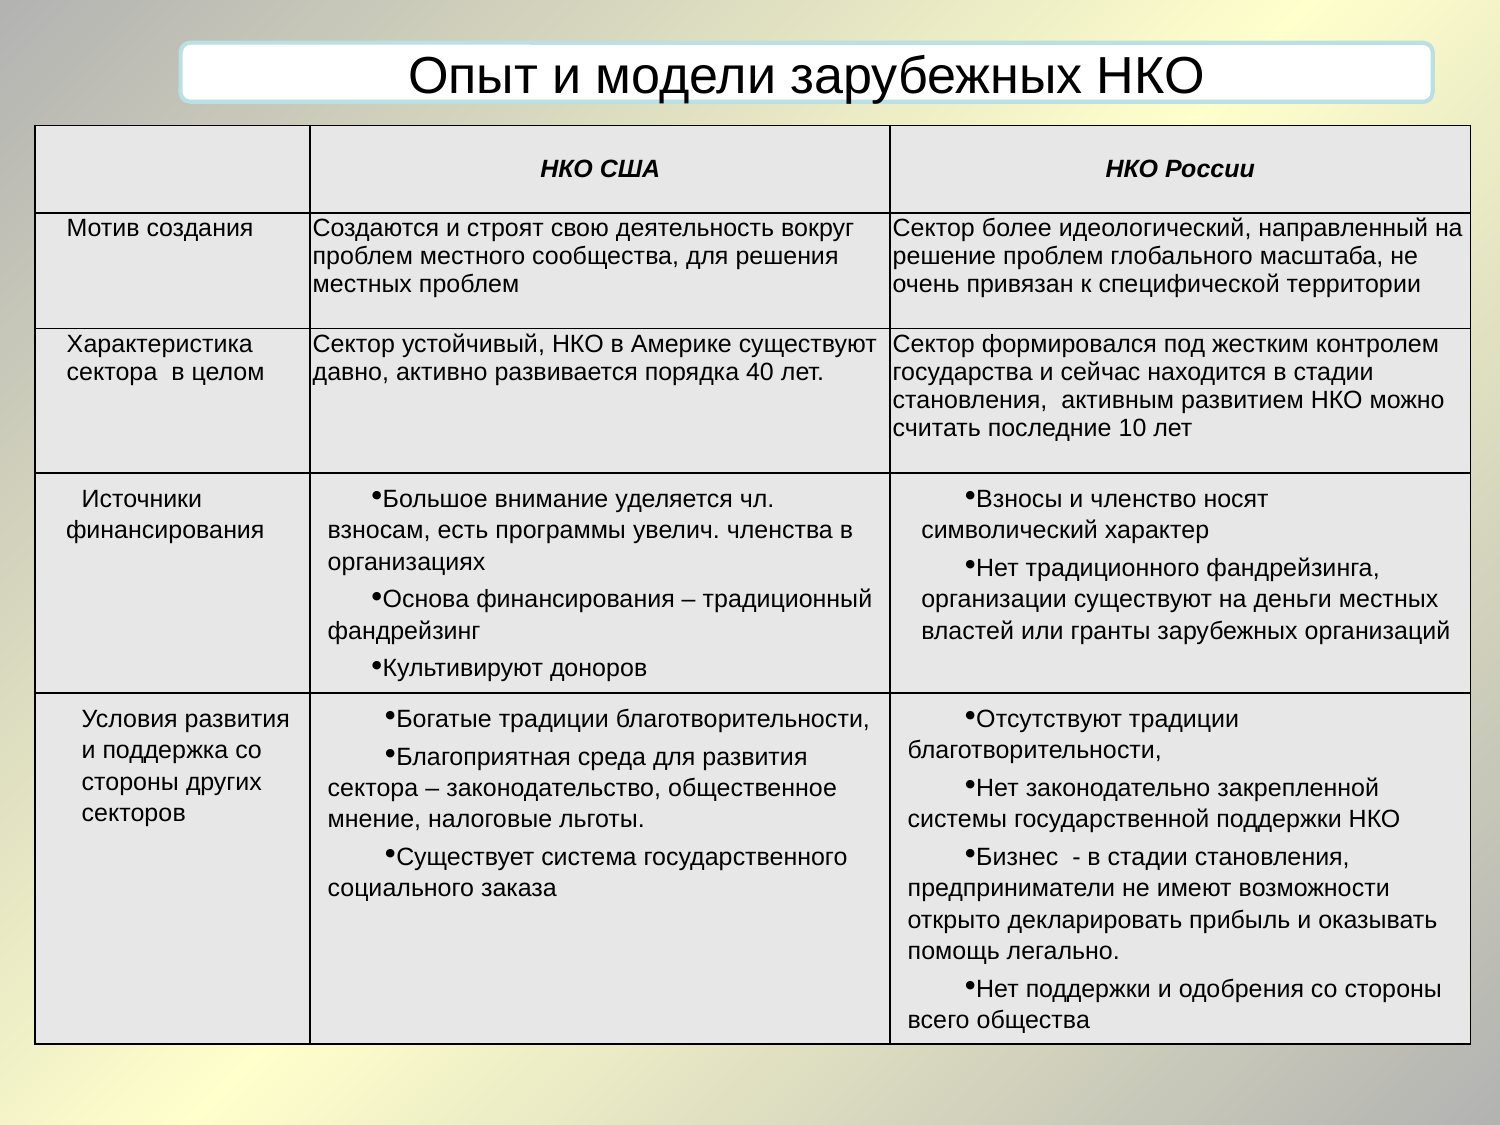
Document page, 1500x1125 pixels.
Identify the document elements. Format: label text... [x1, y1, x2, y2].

table_cell Сектор устойчивый, НКО в Америке существуют давно, активно развивается порядка 40 лет. [311, 329, 889, 472]
table_cell Характеристика сектора в целом [36, 329, 309, 472]
table_cell Богатые традиции благотворительности, Благоприятная среда для развития сектора – законодательство, общественное мнение, налоговые льготы. Существует система государственного социального заказа [311, 694, 889, 1043]
table_cell Условия развития и поддержка со стороны других секторов [36, 694, 309, 1043]
table_cell Источники финансирования [36, 474, 309, 692]
table_cell Взносы и членство носят символический характер Нет традиционного фандрейзинга, организации существуют на деньги местных властей или гранты зарубежных организаций [891, 474, 1470, 692]
table_cell Сектор более идеологический, направленный на решение проблем глобального масштаба, не очень привязан к специфической территории [891, 214, 1470, 328]
table_cell Сектор формировался под жестким контролем государства и сейчас находится в стадии становления, активным развитием НКО можно считать последние 10 лет [891, 329, 1470, 472]
table_cell Мотив создания [36, 214, 309, 328]
table_cell Большое внимание уделяется чл. взносам, есть программы увелич. членства в организациях Основа финансирования – традиционный фандрейзинг Культивируют доноров [311, 474, 889, 692]
table_cell Отсутствуют традиции благотворительности, Нет законодательно закрепленной системы государственной поддержки НКО Бизнес - в стадии становления, предприниматели не имеют возможности открыто декларировать прибыль и оказывать помощь легально. Нет поддержки и одобрения со стороны всего общества [891, 694, 1470, 1043]
table_header НКО России [891, 126, 1470, 212]
text_box Опыт и модели зарубежных НКО [178, 40, 1435, 104]
table_header [36, 126, 309, 212]
table_cell Создаются и строят свою деятельность вокруг проблем местного сообщества, для решения местных проблем [311, 214, 889, 328]
table_header НКО США [311, 126, 889, 212]
